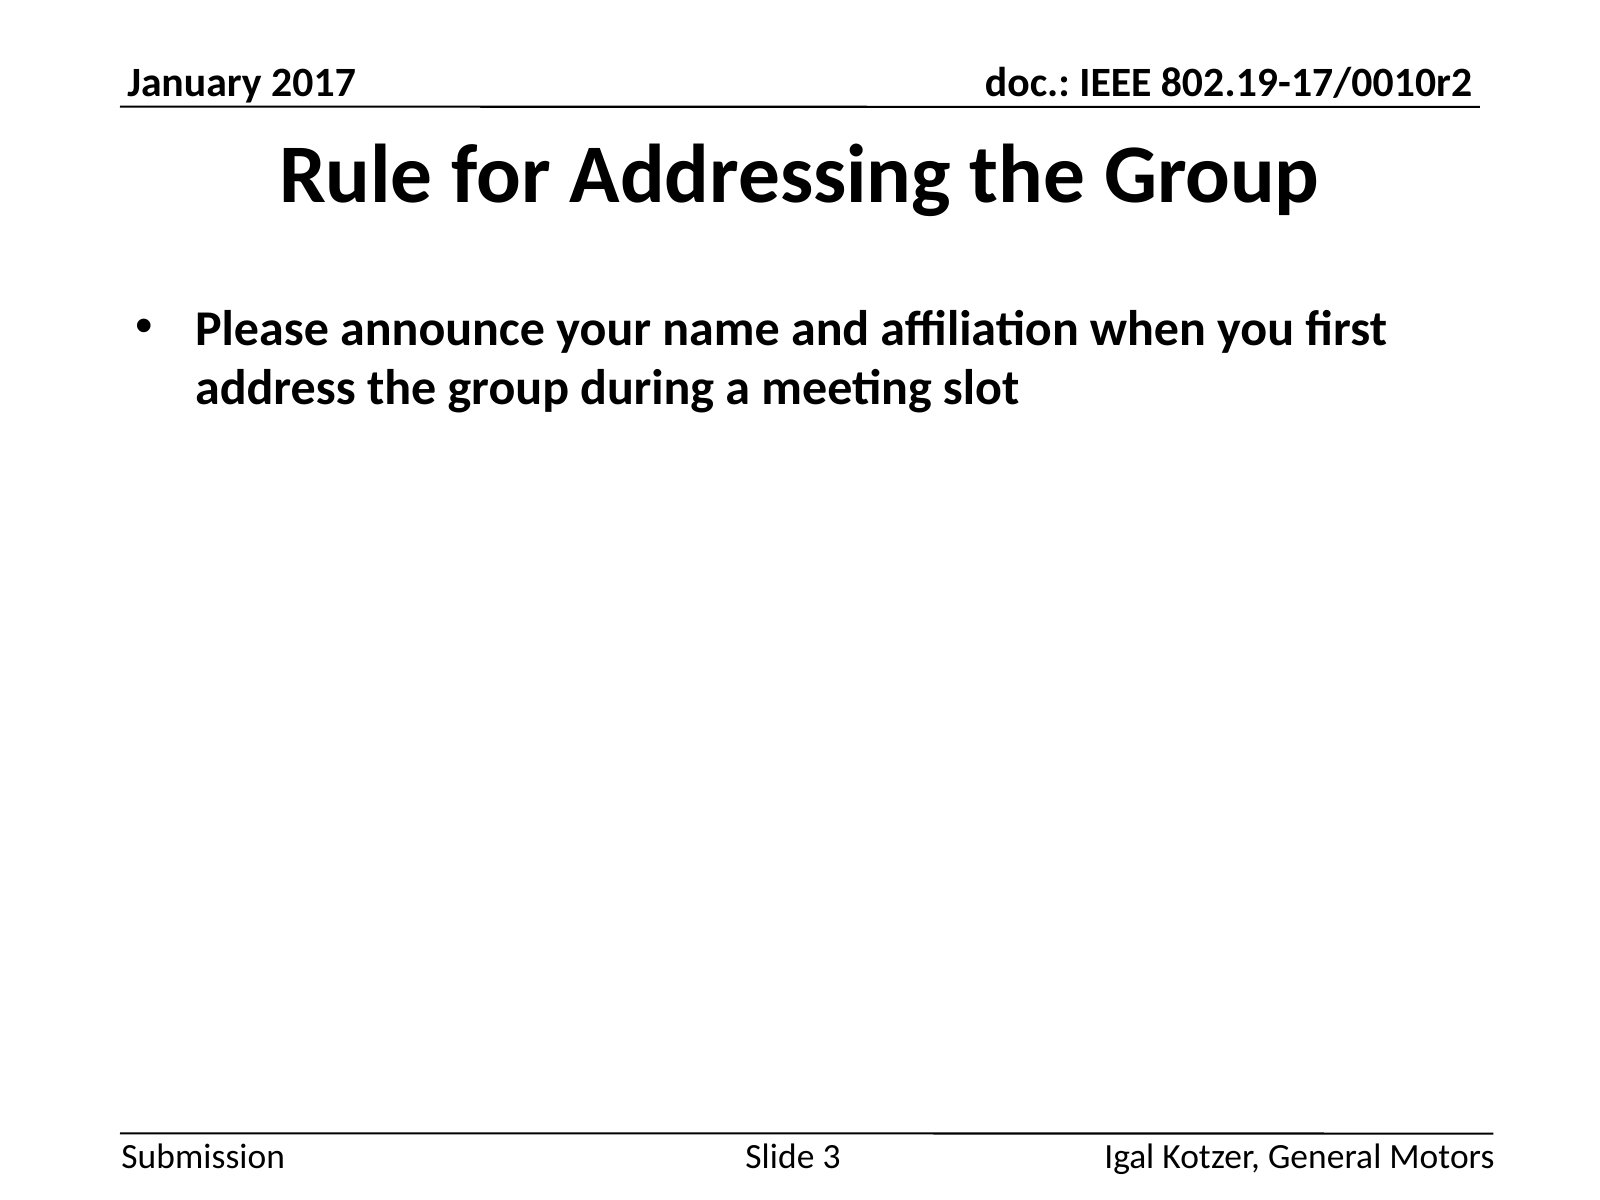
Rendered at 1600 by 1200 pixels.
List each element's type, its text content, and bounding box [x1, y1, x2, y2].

slide_number Slide 3 [733, 1132, 854, 1197]
footer Igal Kotzer, General Motors [937, 1132, 1495, 1177]
